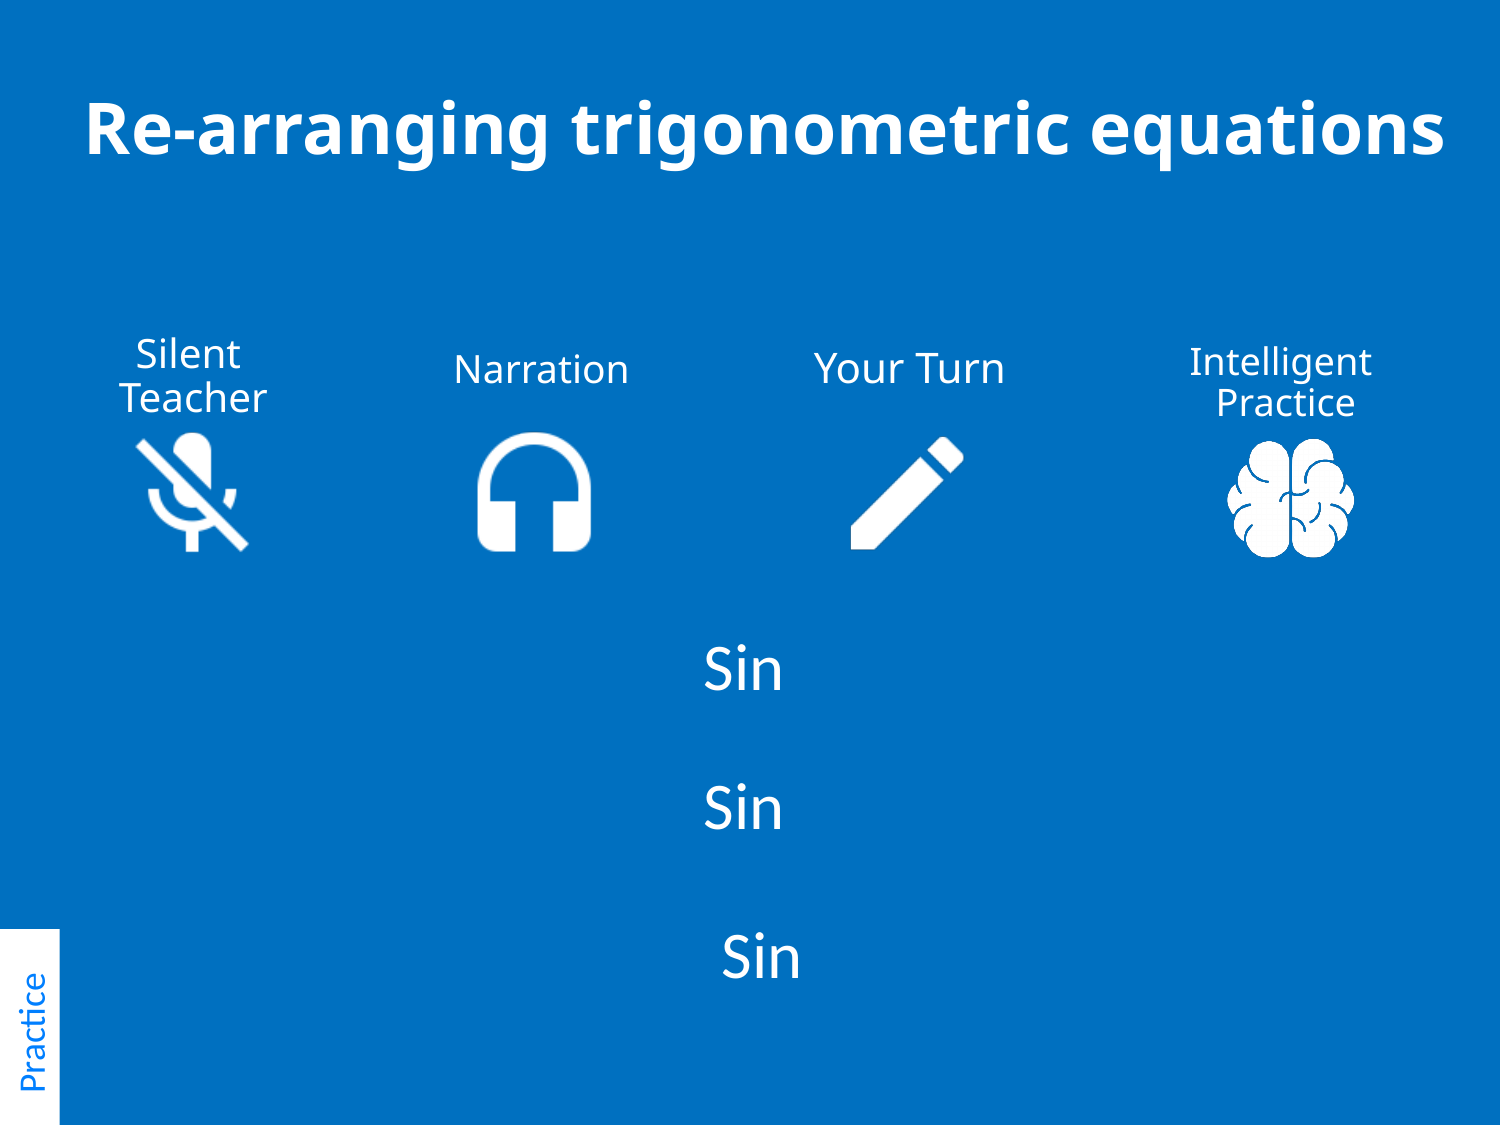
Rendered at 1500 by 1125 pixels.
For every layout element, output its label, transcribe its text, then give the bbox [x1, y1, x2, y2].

picture [832, 418, 983, 569]
text_box Practice [0, 929, 60, 1125]
text_box Silent Teacher [100, 306, 287, 429]
text_box Intelligent Practice [1172, 302, 1400, 432]
picture [117, 420, 268, 571]
text_box Narration [435, 335, 648, 400]
text_box Your Turn [796, 335, 1024, 400]
picture [459, 426, 610, 577]
title Re-arranging trigonometric equations [60, 63, 1471, 178]
picture [1157, 433, 1424, 563]
